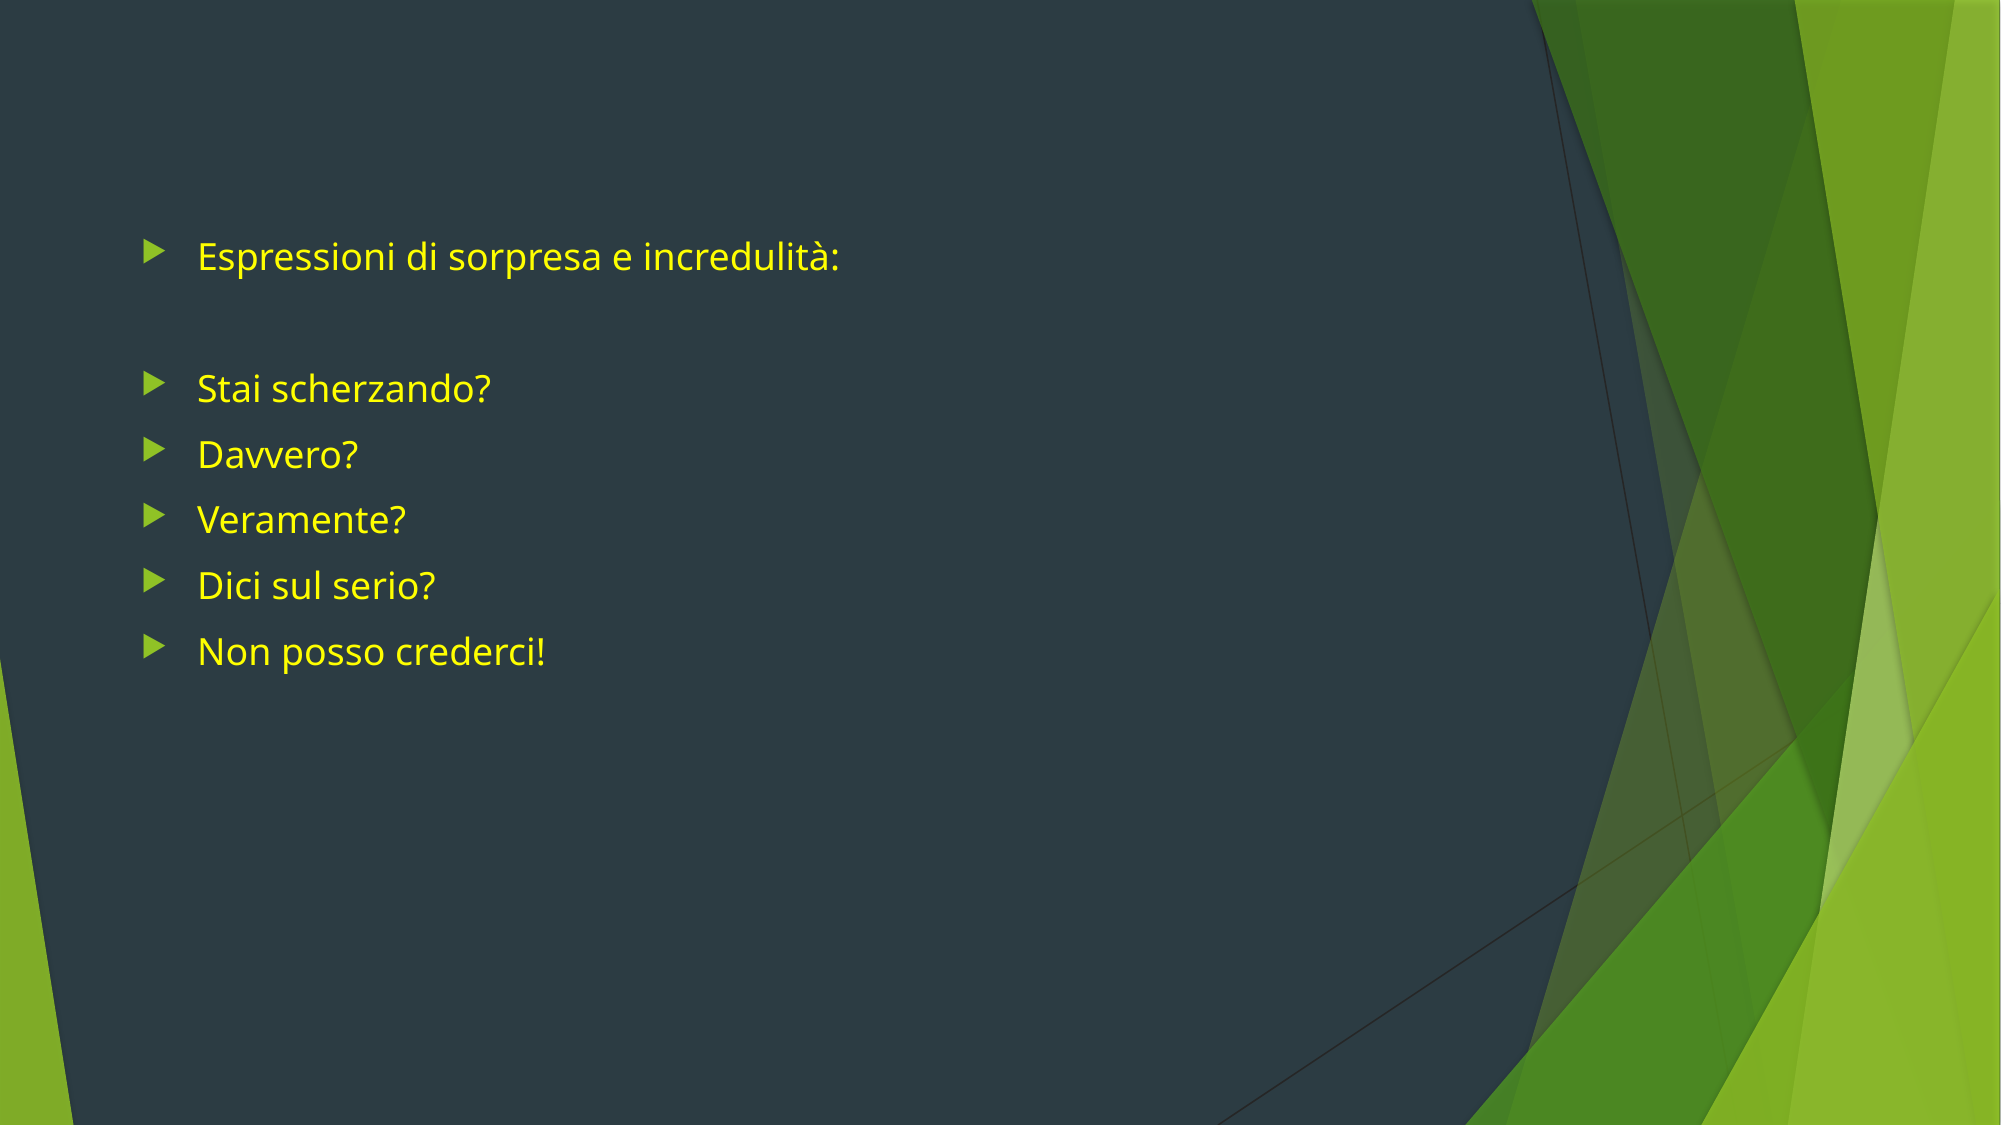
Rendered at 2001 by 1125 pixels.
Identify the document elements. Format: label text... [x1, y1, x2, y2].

list Espressioni di sorpresa e incredulità: Stai scherzando? Davvero? Veramente? Dici sul serio? Non posso crederci! [125, 225, 1537, 863]
